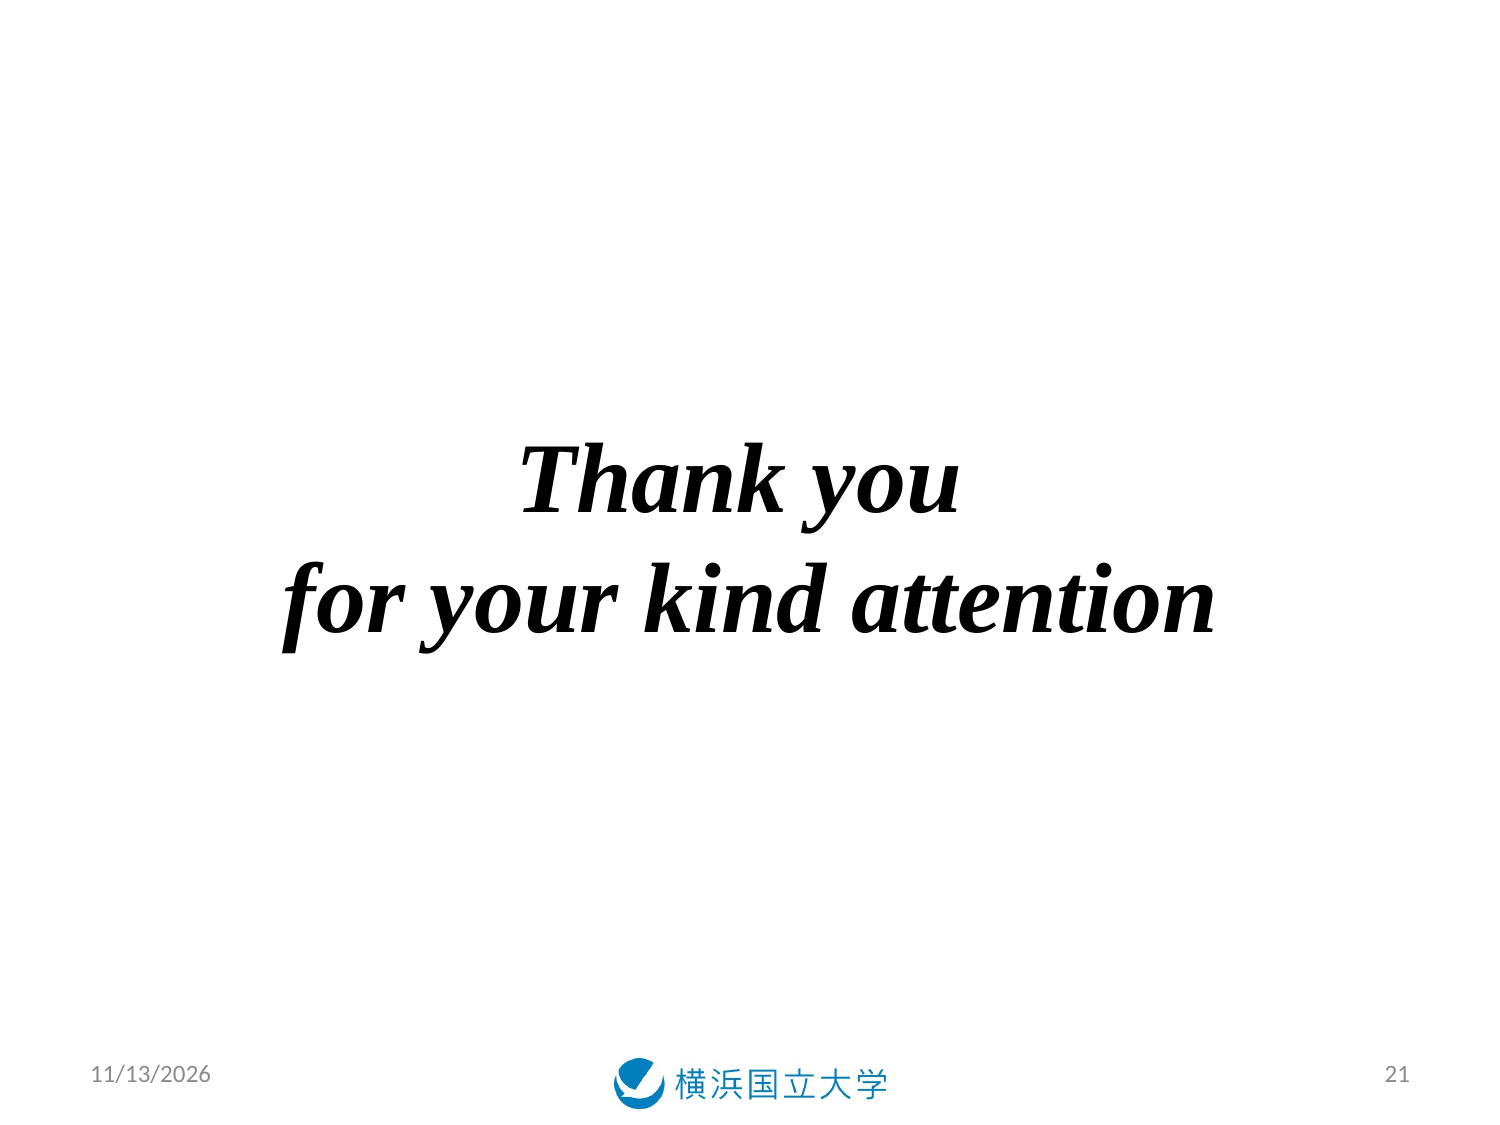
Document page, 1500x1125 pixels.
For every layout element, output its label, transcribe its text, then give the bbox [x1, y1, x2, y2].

slide_number 21 [1074, 1042, 1425, 1103]
picture [613, 1058, 887, 1109]
text_box Thank you for your kind attention [64, 420, 1437, 646]
picture [613, 1087, 631, 1109]
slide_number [75, 1042, 425, 1103]
